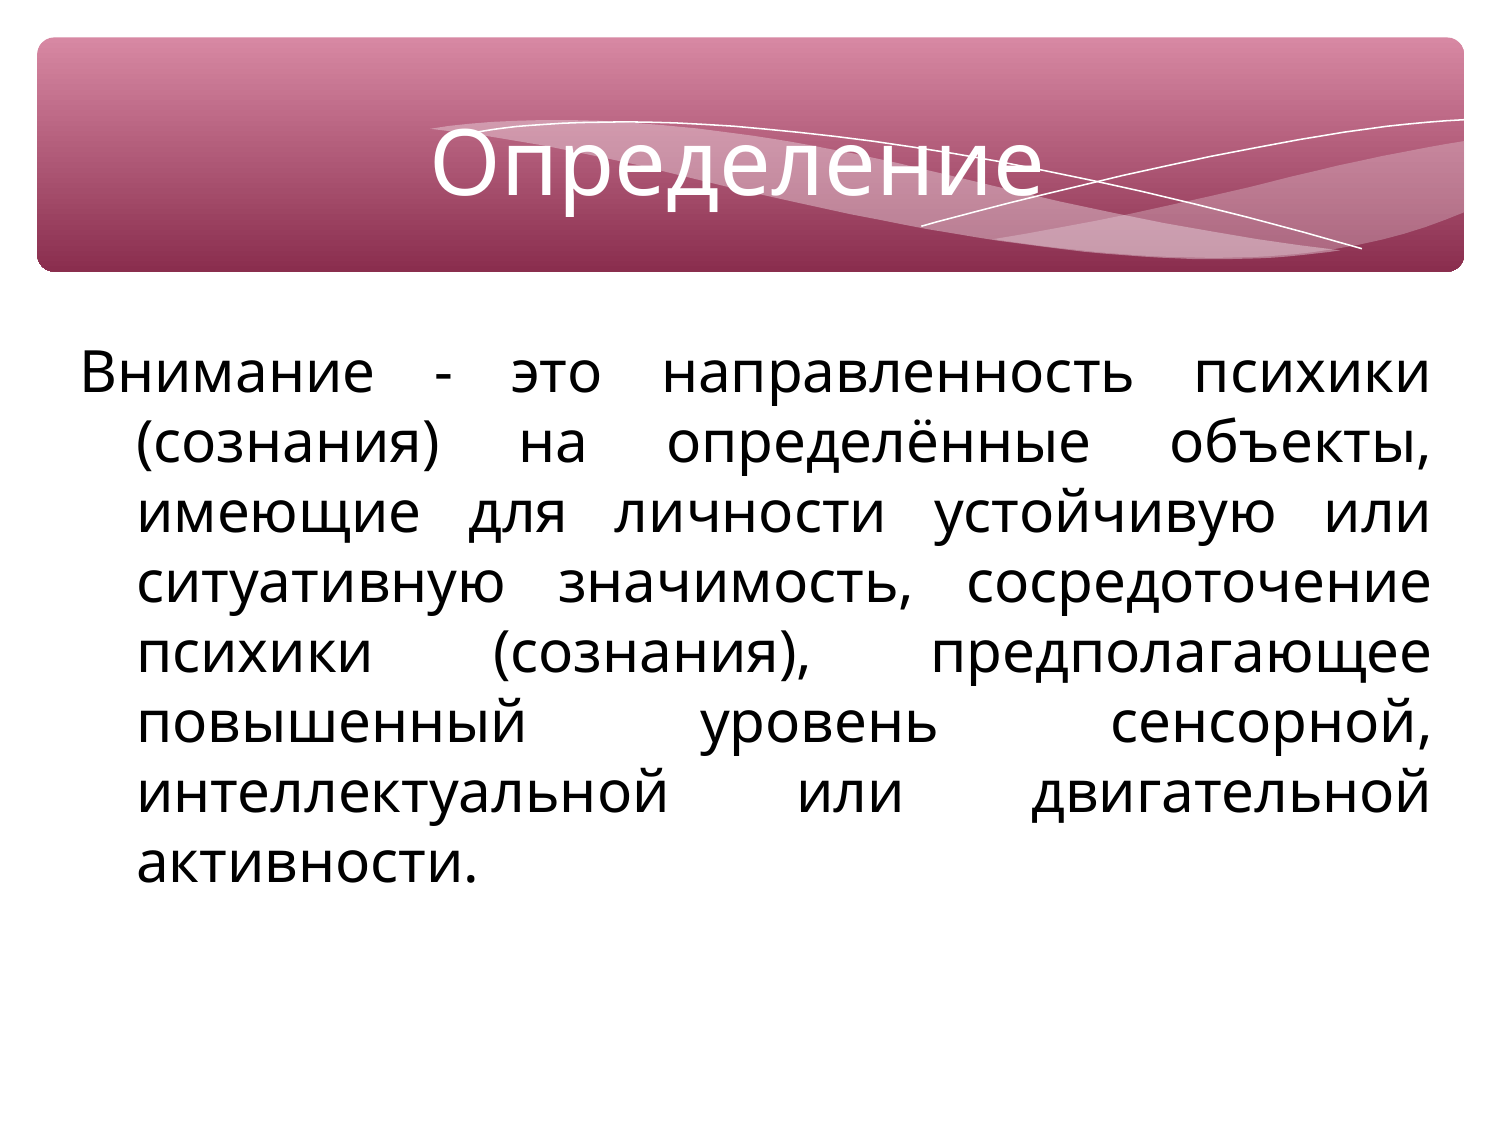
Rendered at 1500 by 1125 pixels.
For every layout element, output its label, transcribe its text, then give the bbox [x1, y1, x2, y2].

list Внимание - это направленность психики (сознания) на определённые объекты, имеющие для личности устойчивую или ситуативную значимость, сосредоточение психики (сознания), предполагающее повышенный уровень сенсорной, интеллектуальной или двигательной активности. [64, 326, 1447, 1005]
title Определение [75, 40, 1425, 276]
